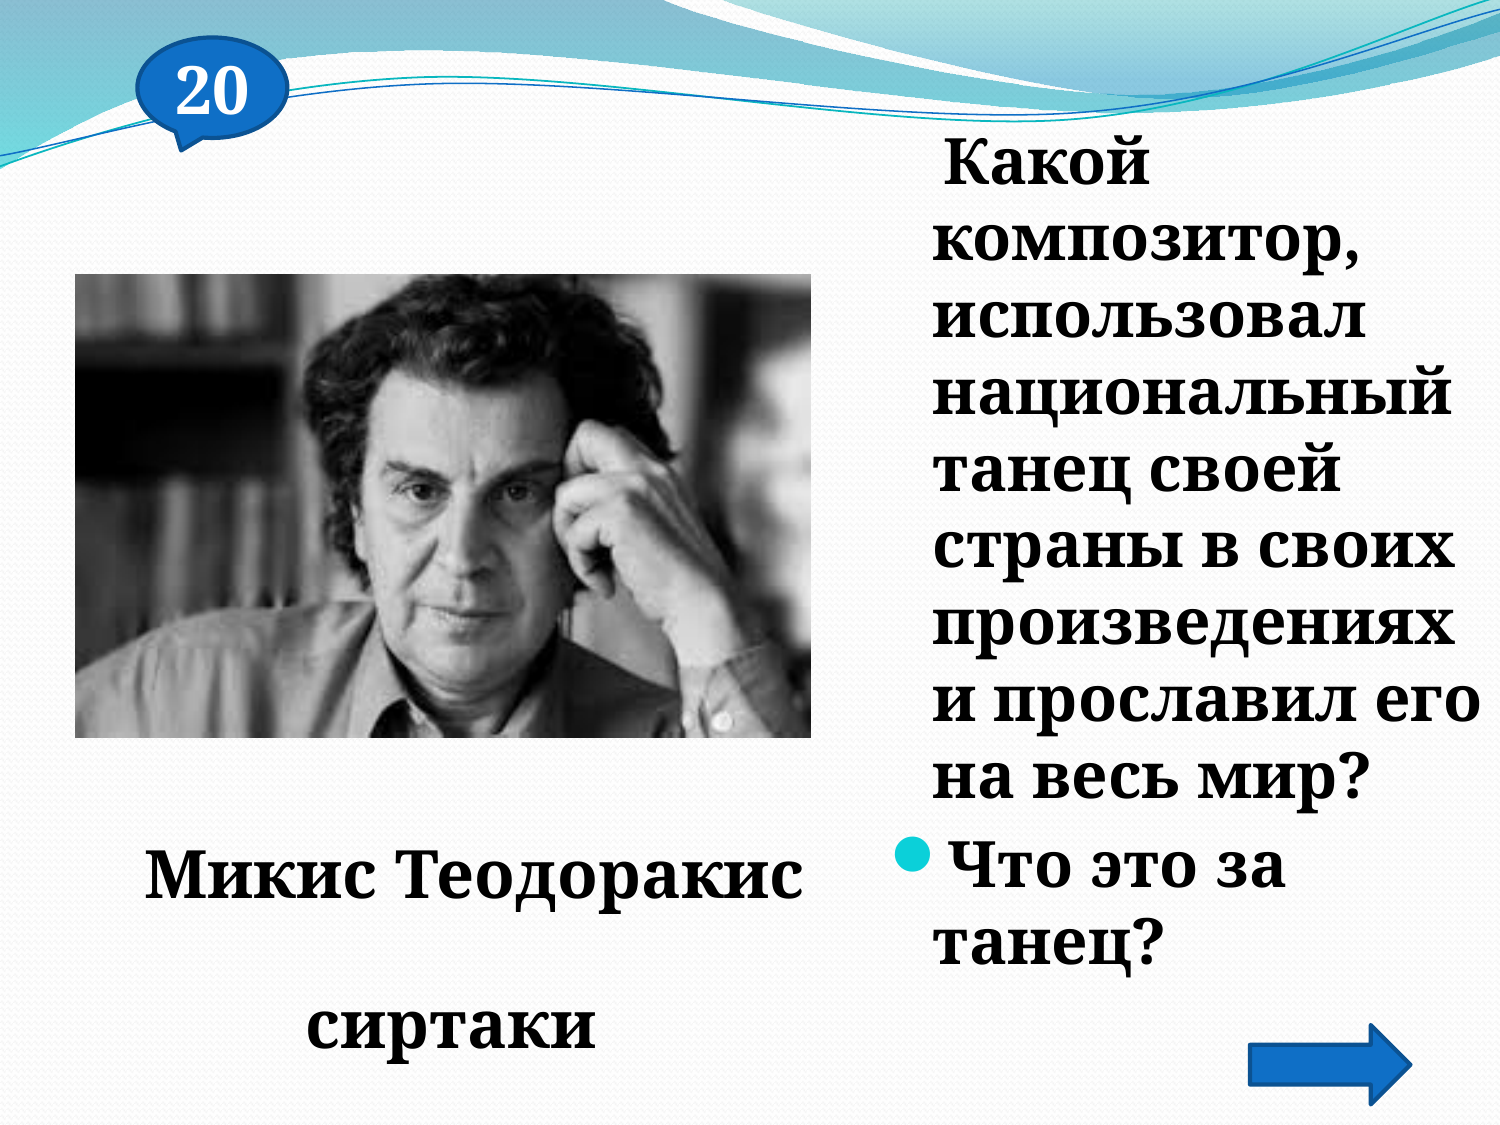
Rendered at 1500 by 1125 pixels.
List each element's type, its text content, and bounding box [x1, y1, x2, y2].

text_box 20 [135, 35, 290, 153]
list Какой композитор, использовал национальный танец своей страны в своих произведениях и прославил его на весь мир? Что это за танец? [875, 37, 1500, 1038]
text_box Микис Теодоракис [129, 824, 821, 920]
picture [74, 274, 811, 738]
text_box сиртаки [290, 974, 612, 1070]
text_box [1247, 1023, 1413, 1107]
